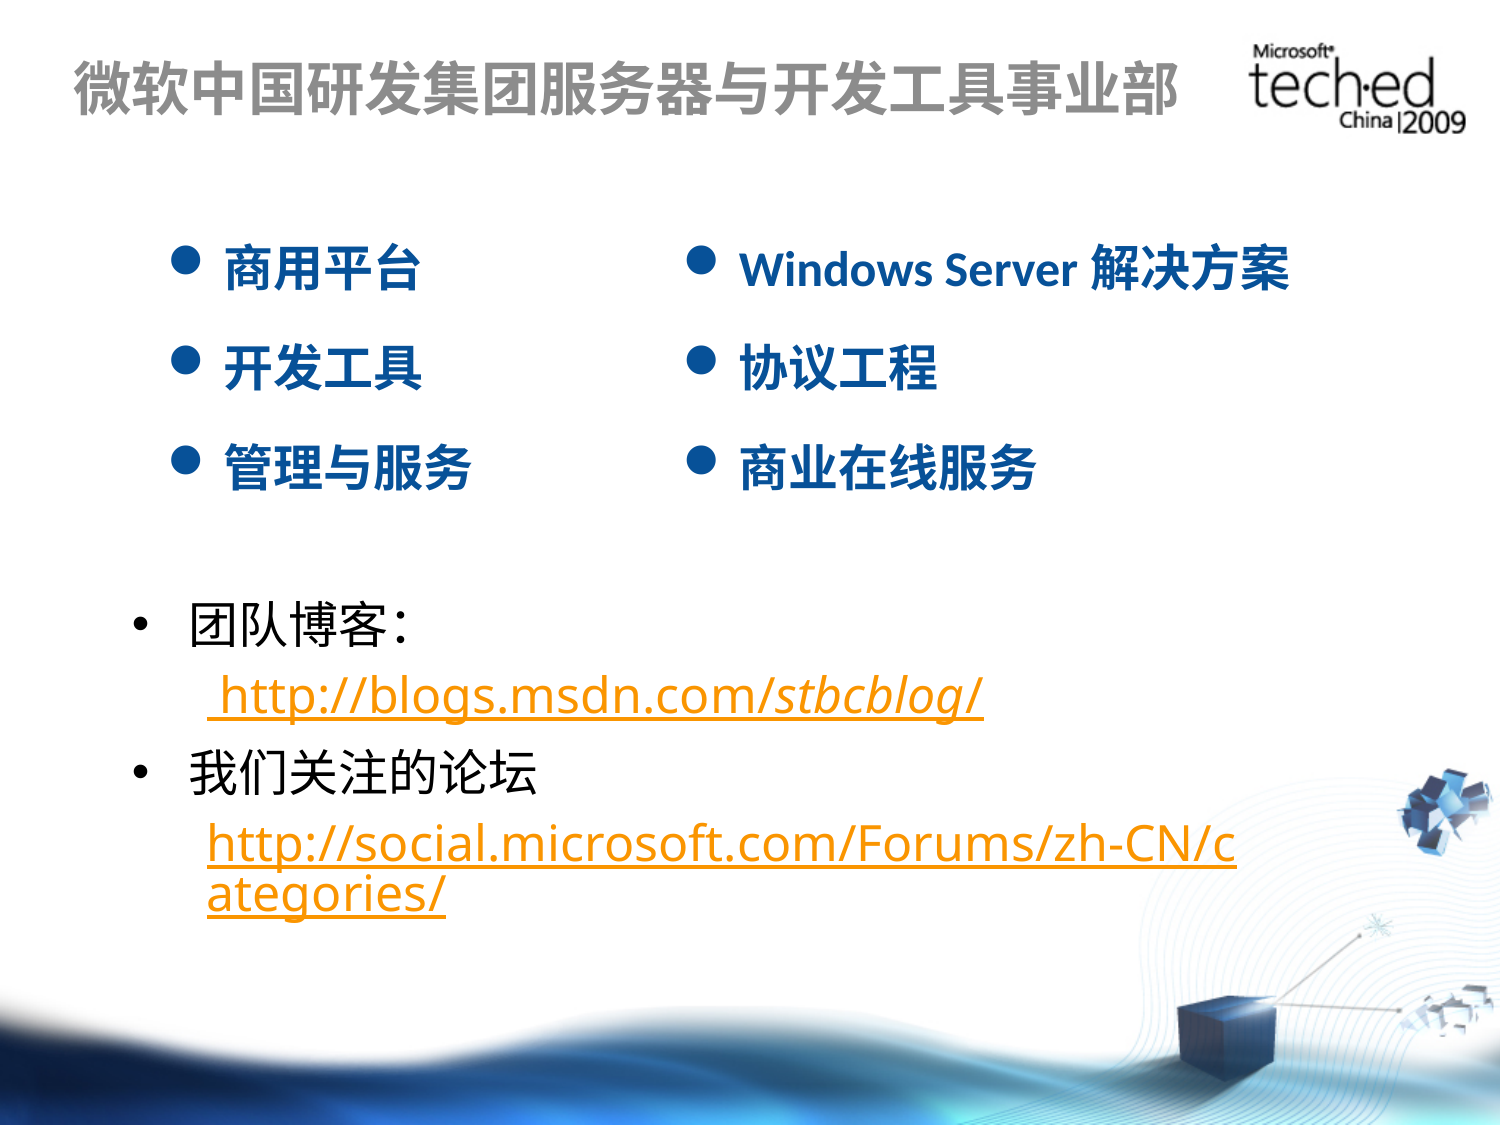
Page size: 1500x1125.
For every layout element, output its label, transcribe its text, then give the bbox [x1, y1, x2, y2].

picture [0, 0, 1500, 1125]
text_box 团队博客： http://blogs.msdn.com/stbcblog/ 我们关注的论坛 http://social.microsoft.com/Forums/zh-CN/categories/ [117, 585, 1254, 1008]
title 微软中国研发集团服务器与开发工具事业部 [58, 45, 1409, 233]
text_box Windows Server解决方案 协议工程 商业在线服务 [667, 199, 1320, 563]
list 商用平台 开发工具 管理与服务 [152, 199, 667, 528]
